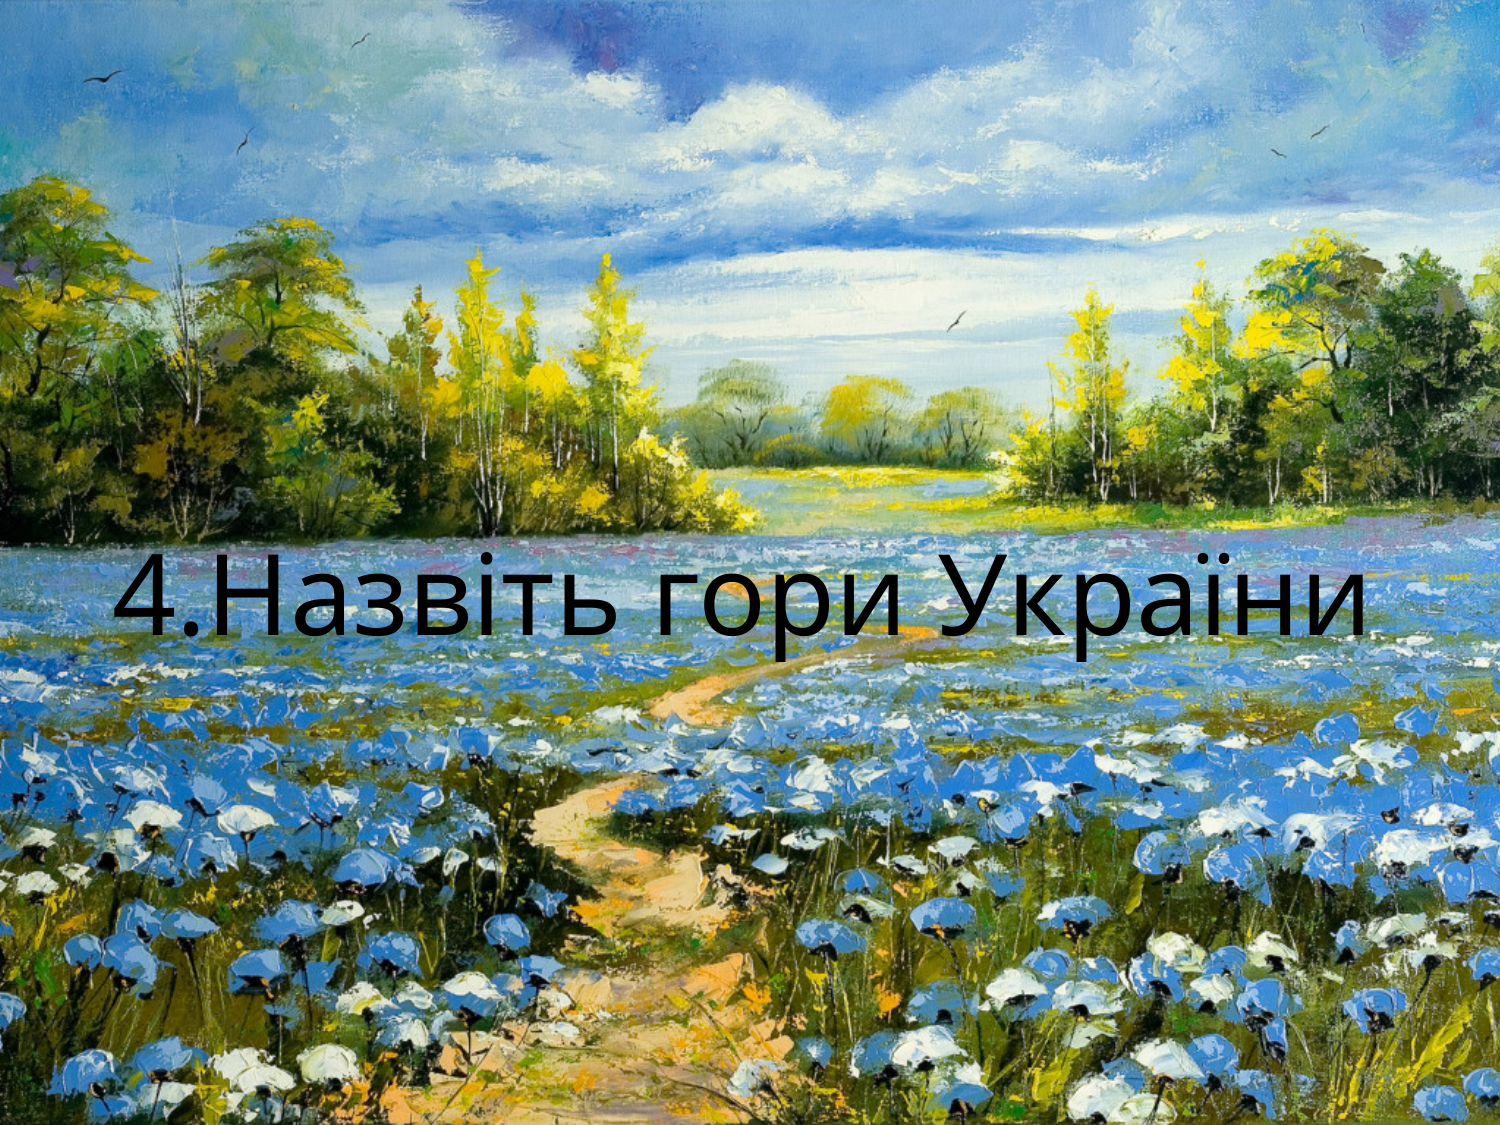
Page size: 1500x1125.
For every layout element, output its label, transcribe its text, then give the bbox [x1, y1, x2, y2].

picture [0, 0, 1500, 1125]
list 4.Назвіть гори України [82, 86, 1425, 774]
